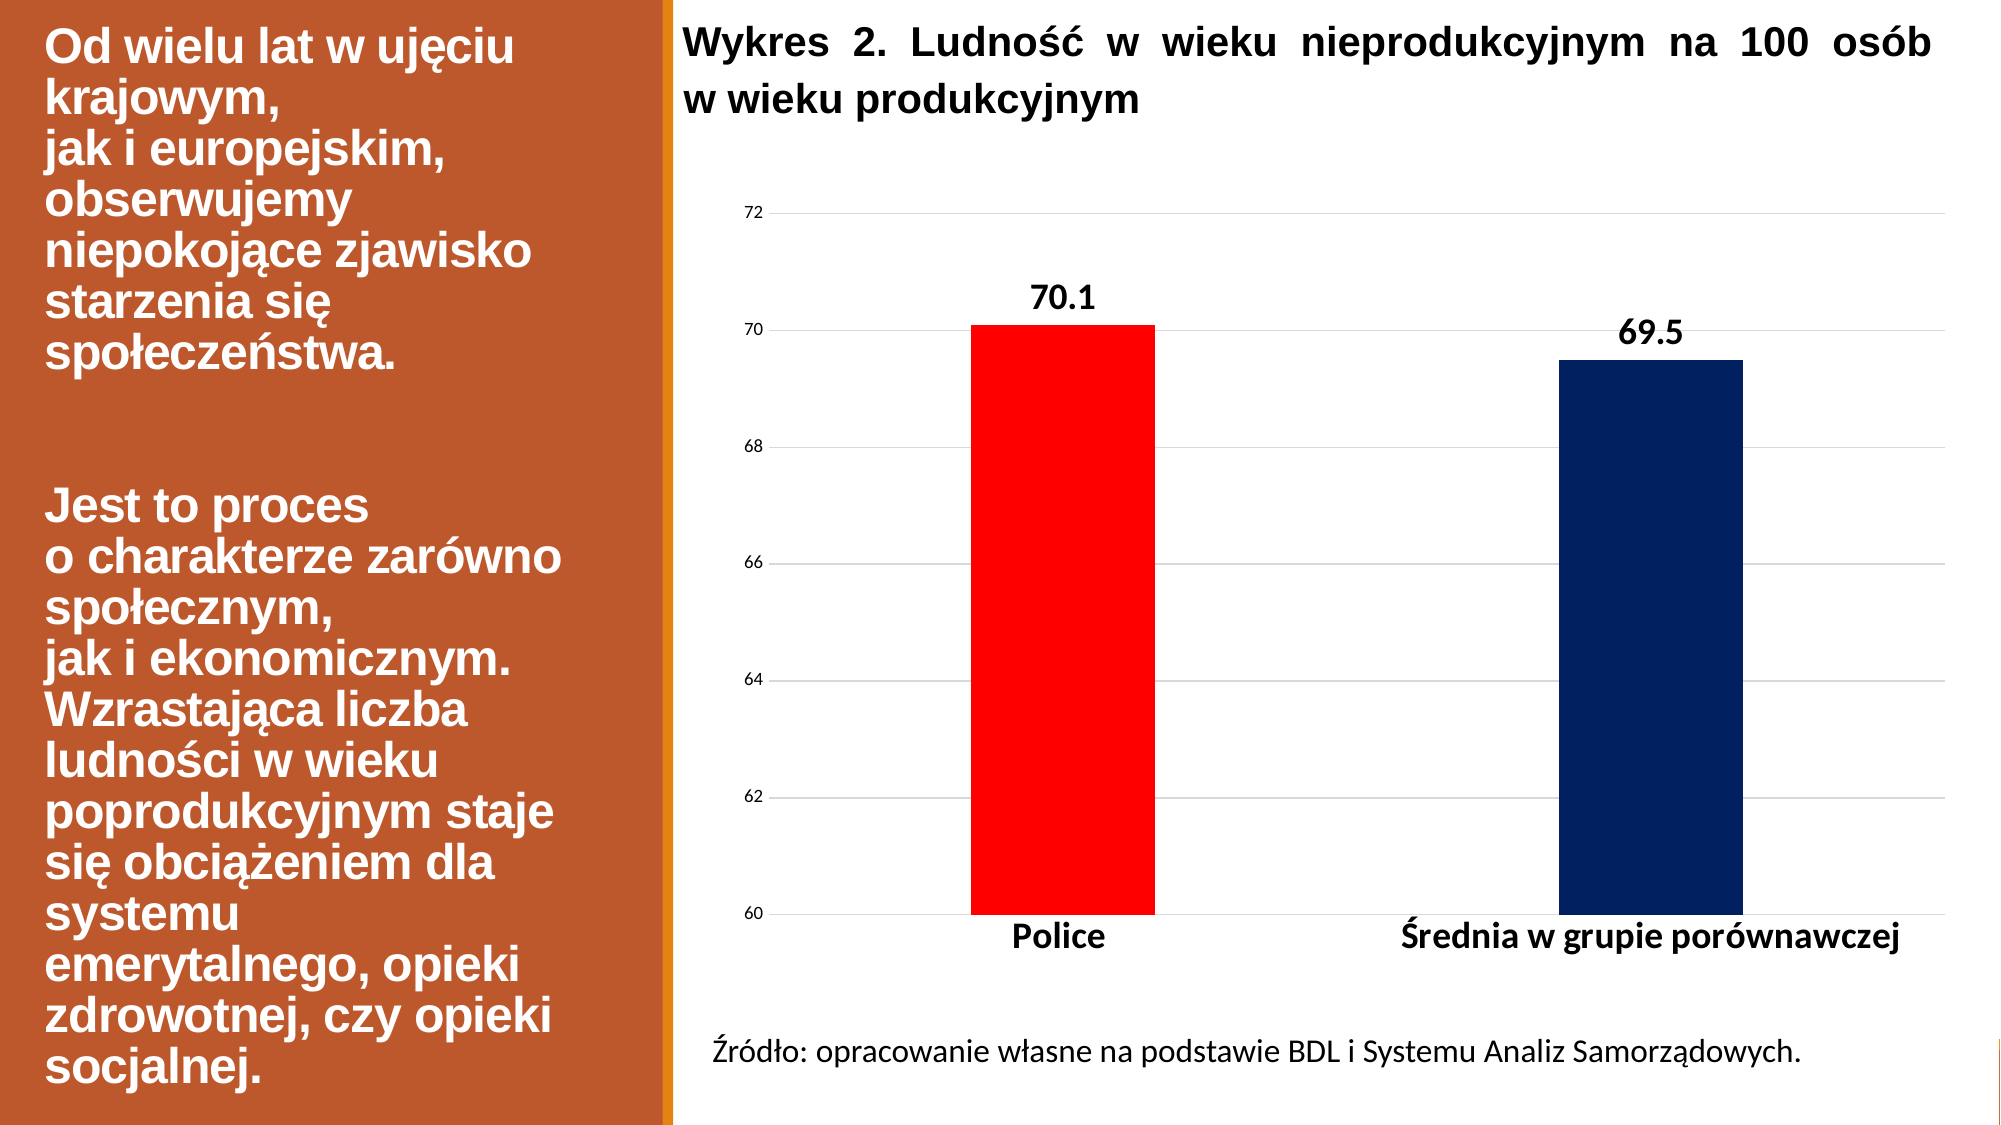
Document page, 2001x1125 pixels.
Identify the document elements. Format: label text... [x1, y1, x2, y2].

text_box [674, 0, 2000, 1125]
text_box [0, 0, 661, 1125]
title Od wielu lat w ujęciu krajowym, jak i europejskim, obserwujemy niepokojące zjawisko starzenia się społeczeństwa. Jest to proces o charakterze zarówno społecznym, jak i ekonomicznym. Wzrastająca liczba ludności w wieku poprodukcyjnym staje się obciążeniem dla systemu emerytalnego, opieki zdrowotnej, czy opieki socjalnej. [29, 84, 587, 1032]
chart [718, 188, 1971, 975]
text_box Źródło: opracowanie własne na podstawie BDL i Systemu Analiz Samorządowych. [697, 1021, 1819, 1077]
text_box [661, 0, 674, 1125]
text_box Wykres 2. Ludność w wieku nieprodukcyjnym na 100 osób w wieku produkcyjnym [667, 0, 1971, 130]
